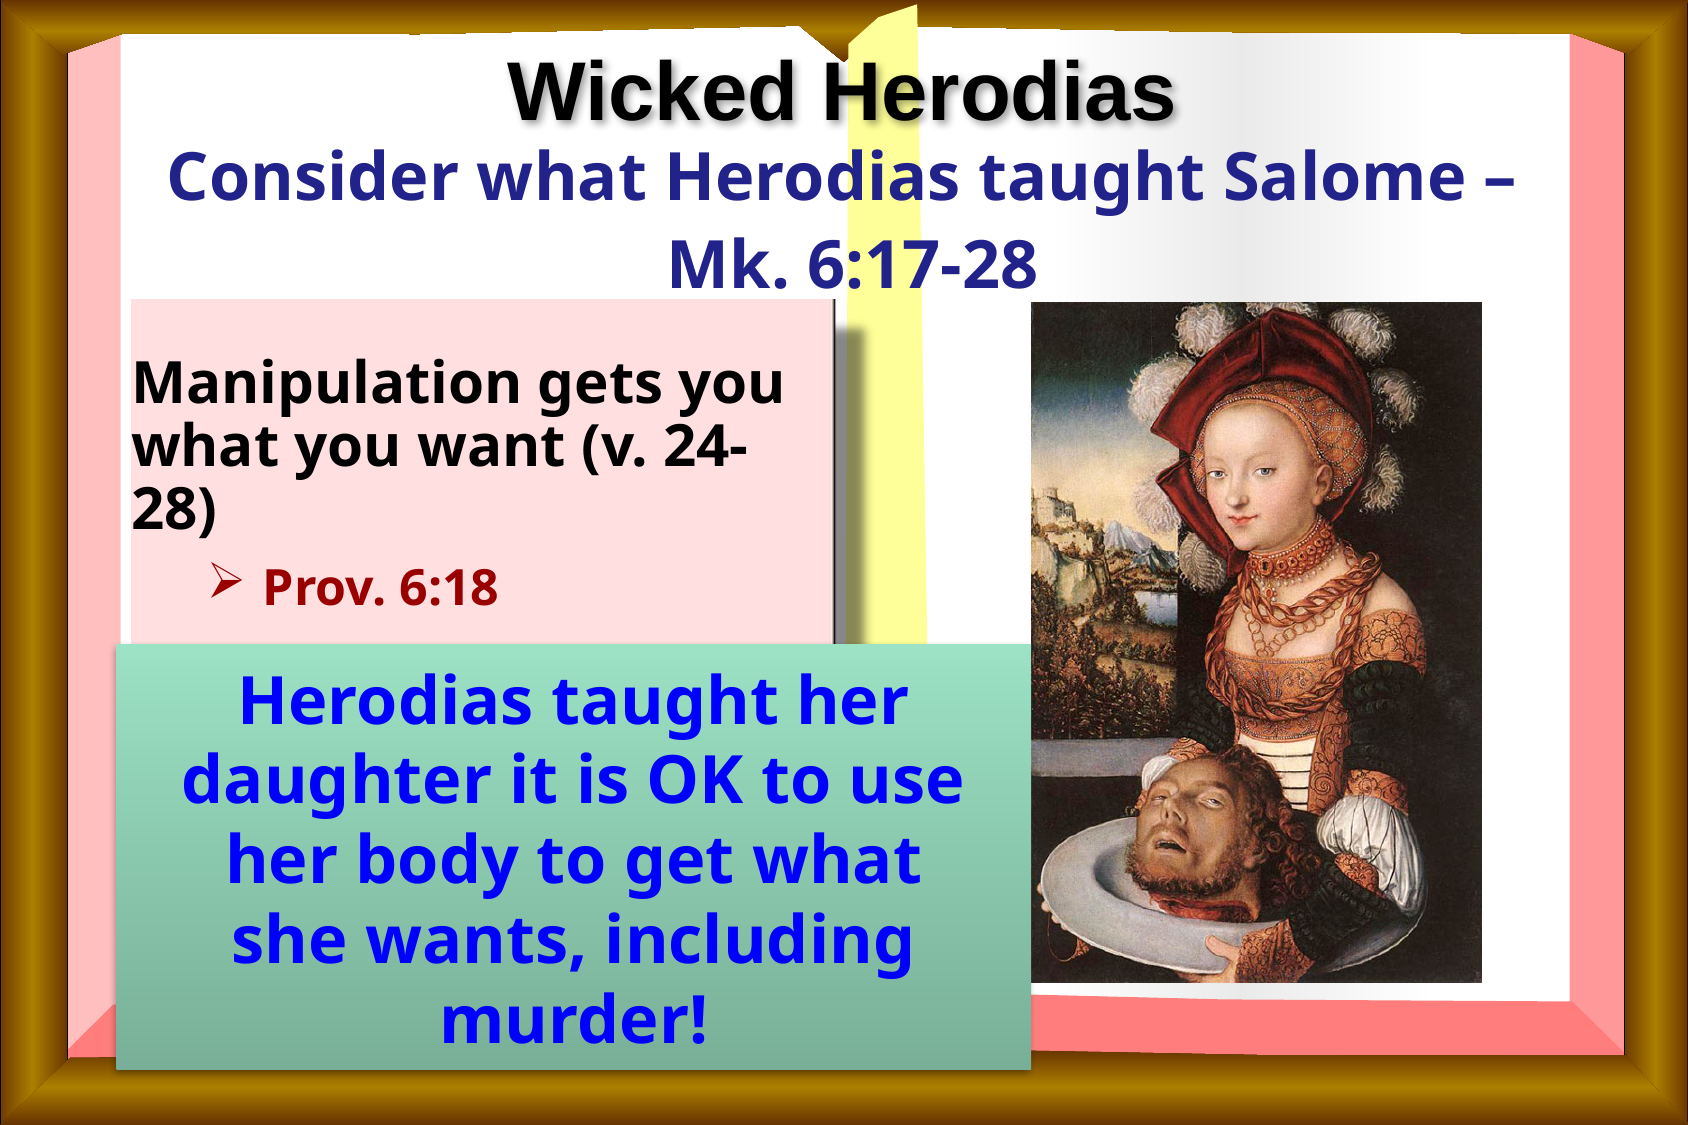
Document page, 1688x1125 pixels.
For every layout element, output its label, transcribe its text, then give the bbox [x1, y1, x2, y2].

picture [1030, 302, 1482, 983]
text_box Herodias taught her daughter it is OK to use her body to get what she wants, including murder! [116, 644, 1032, 1070]
picture [131, 309, 875, 644]
text_box Consider what Herodias taught Salome – Mk. 6:17-28 [117, 118, 1568, 309]
list Manipulation gets you what you want (v. 24-28) Prov. 6:18 [116, 351, 827, 619]
title Wicked Herodias [117, 24, 1568, 118]
